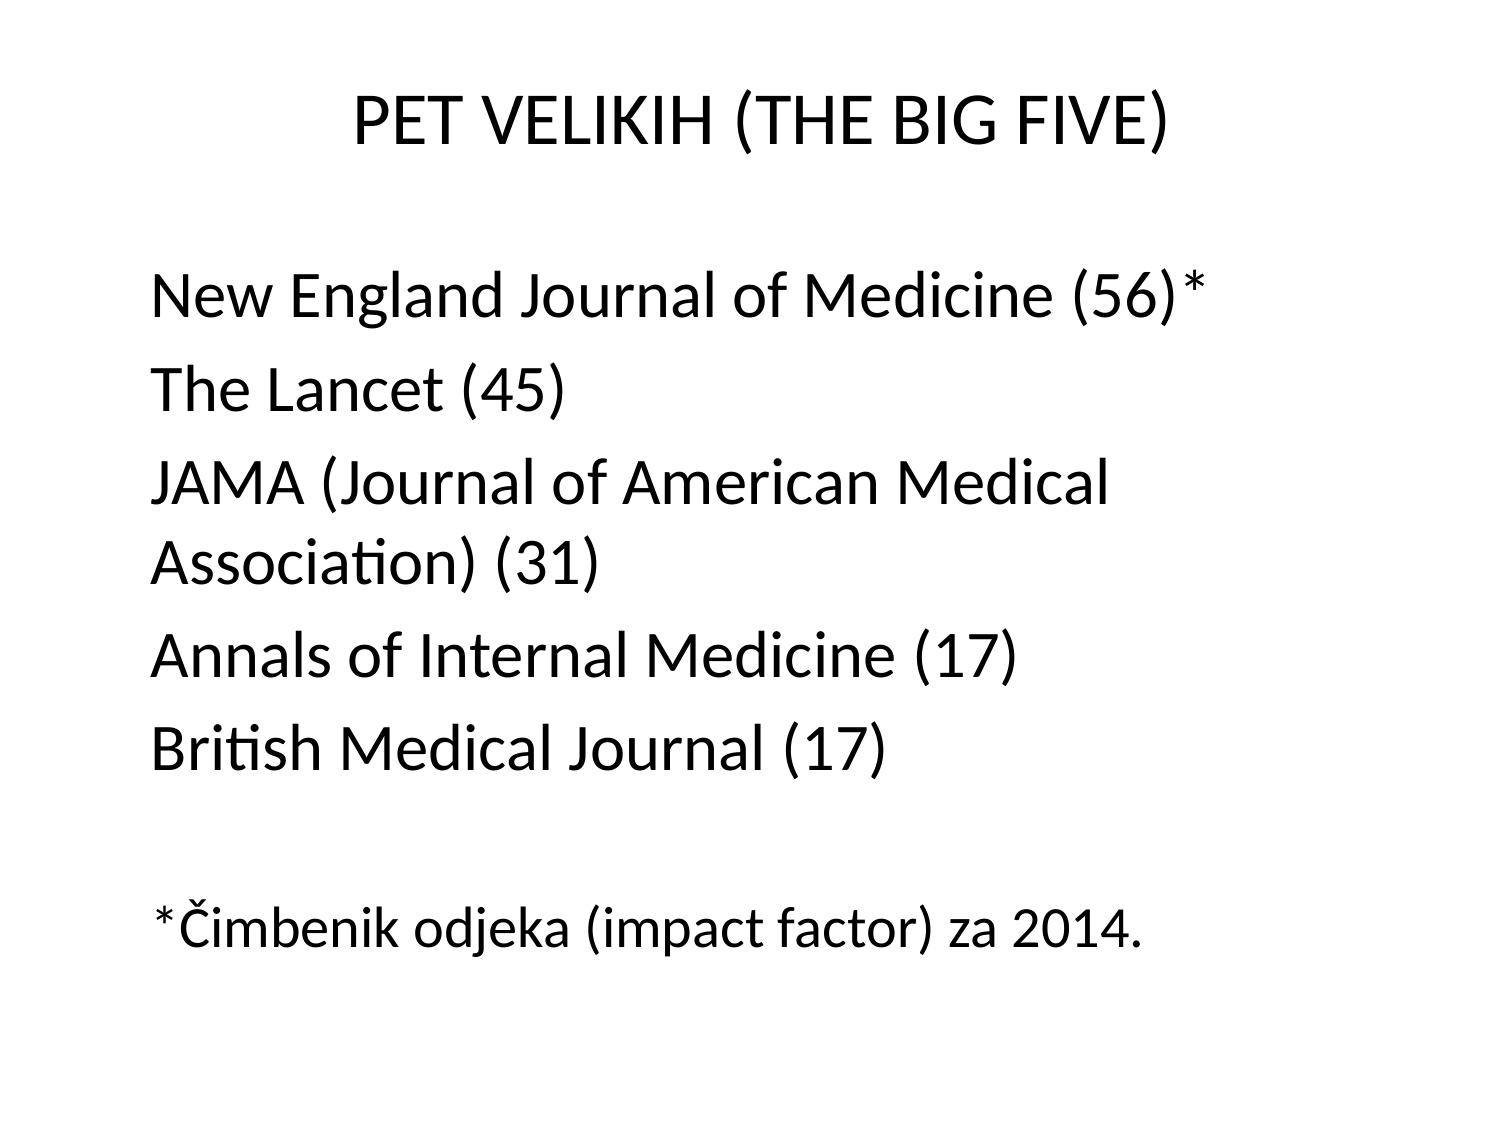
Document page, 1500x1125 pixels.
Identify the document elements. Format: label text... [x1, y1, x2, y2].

subtitle New England Journal of Medicine (56)* The Lancet (45) JAMA (Journal of American Medical Association) (31) Annals of Internal Medicine (17) British Medical Journal (17) *Čimbenik odjeka (impact factor) za 2014. [135, 243, 1341, 1012]
title PET VELIKIH (THE BIG FIVE) [112, 42, 1412, 209]
